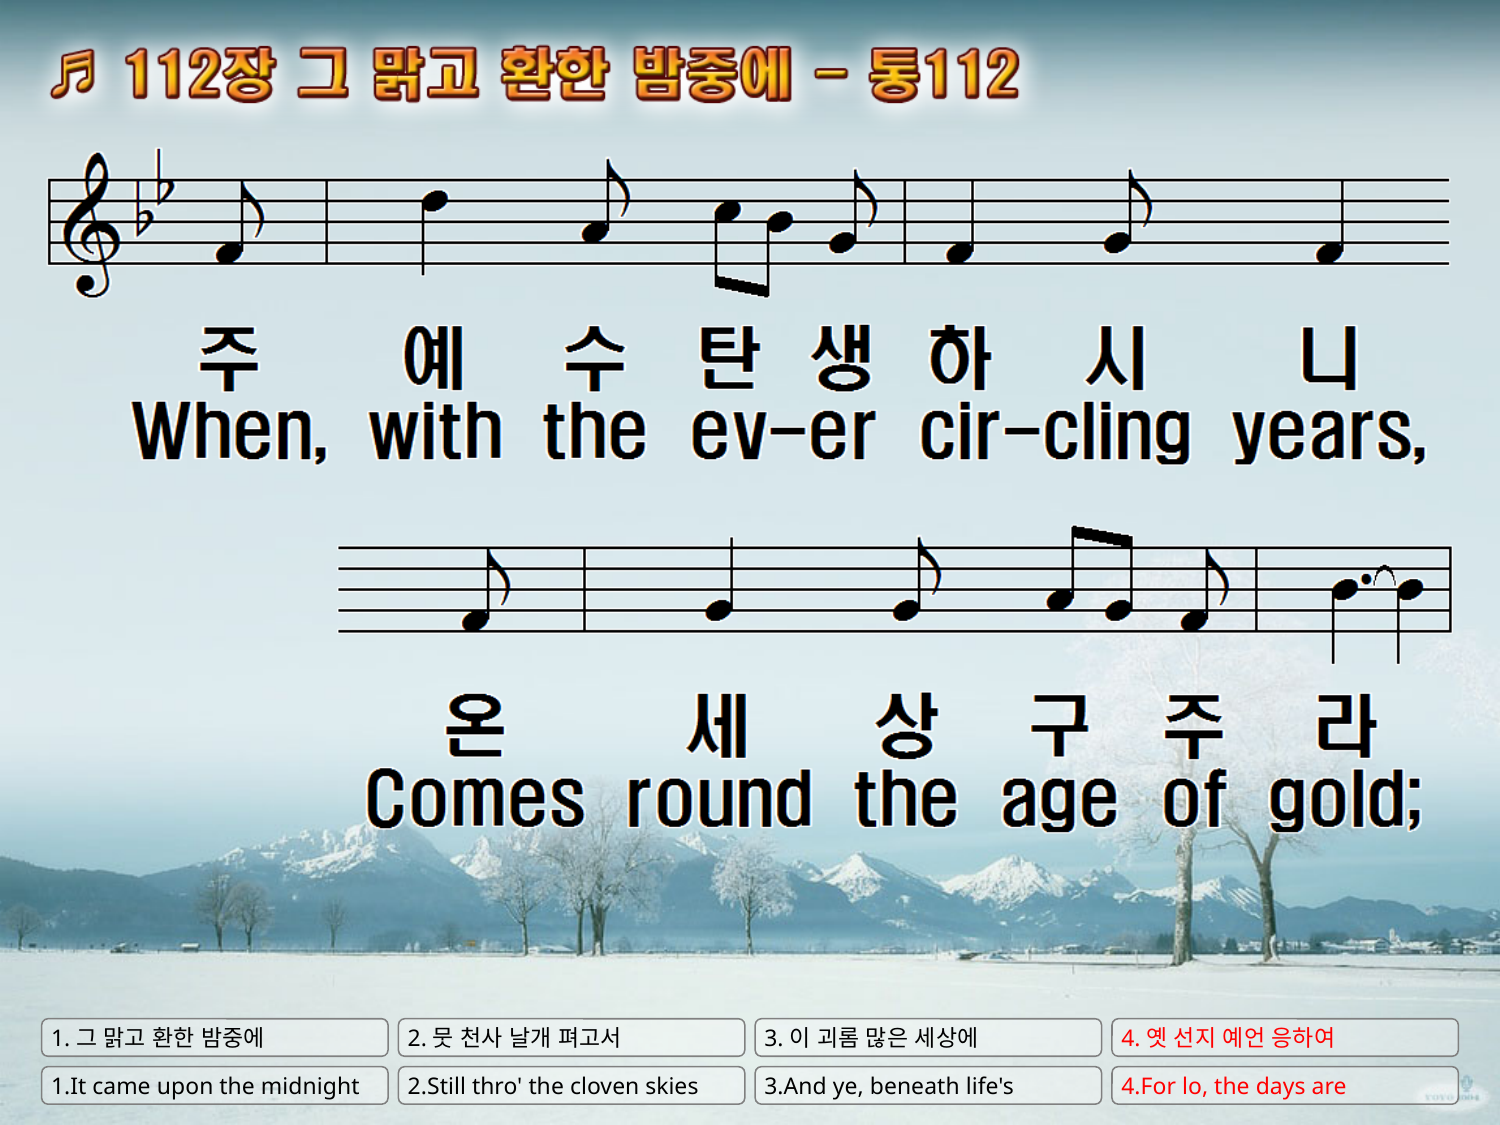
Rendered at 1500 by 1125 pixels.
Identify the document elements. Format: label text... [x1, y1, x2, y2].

text_box 2.Still thro' the cloven skies [398, 1066, 745, 1105]
text_box 1.그 맑고 환한 밤중에 [41, 1018, 389, 1057]
picture [0, 0, 1500, 1125]
text_box 4.For lo, the days are [1111, 1066, 1459, 1105]
text_box 1.It came upon the midnight [41, 1066, 389, 1105]
text_box 4.옛 선지 예언 응하여 [1111, 1018, 1459, 1057]
text_box 3.And ye, beneath life's [755, 1066, 1102, 1105]
text_box 2.뭇 천사 날개 펴고서 [398, 1018, 745, 1057]
text_box 3.이 괴롬 많은 세상에 [755, 1018, 1102, 1057]
